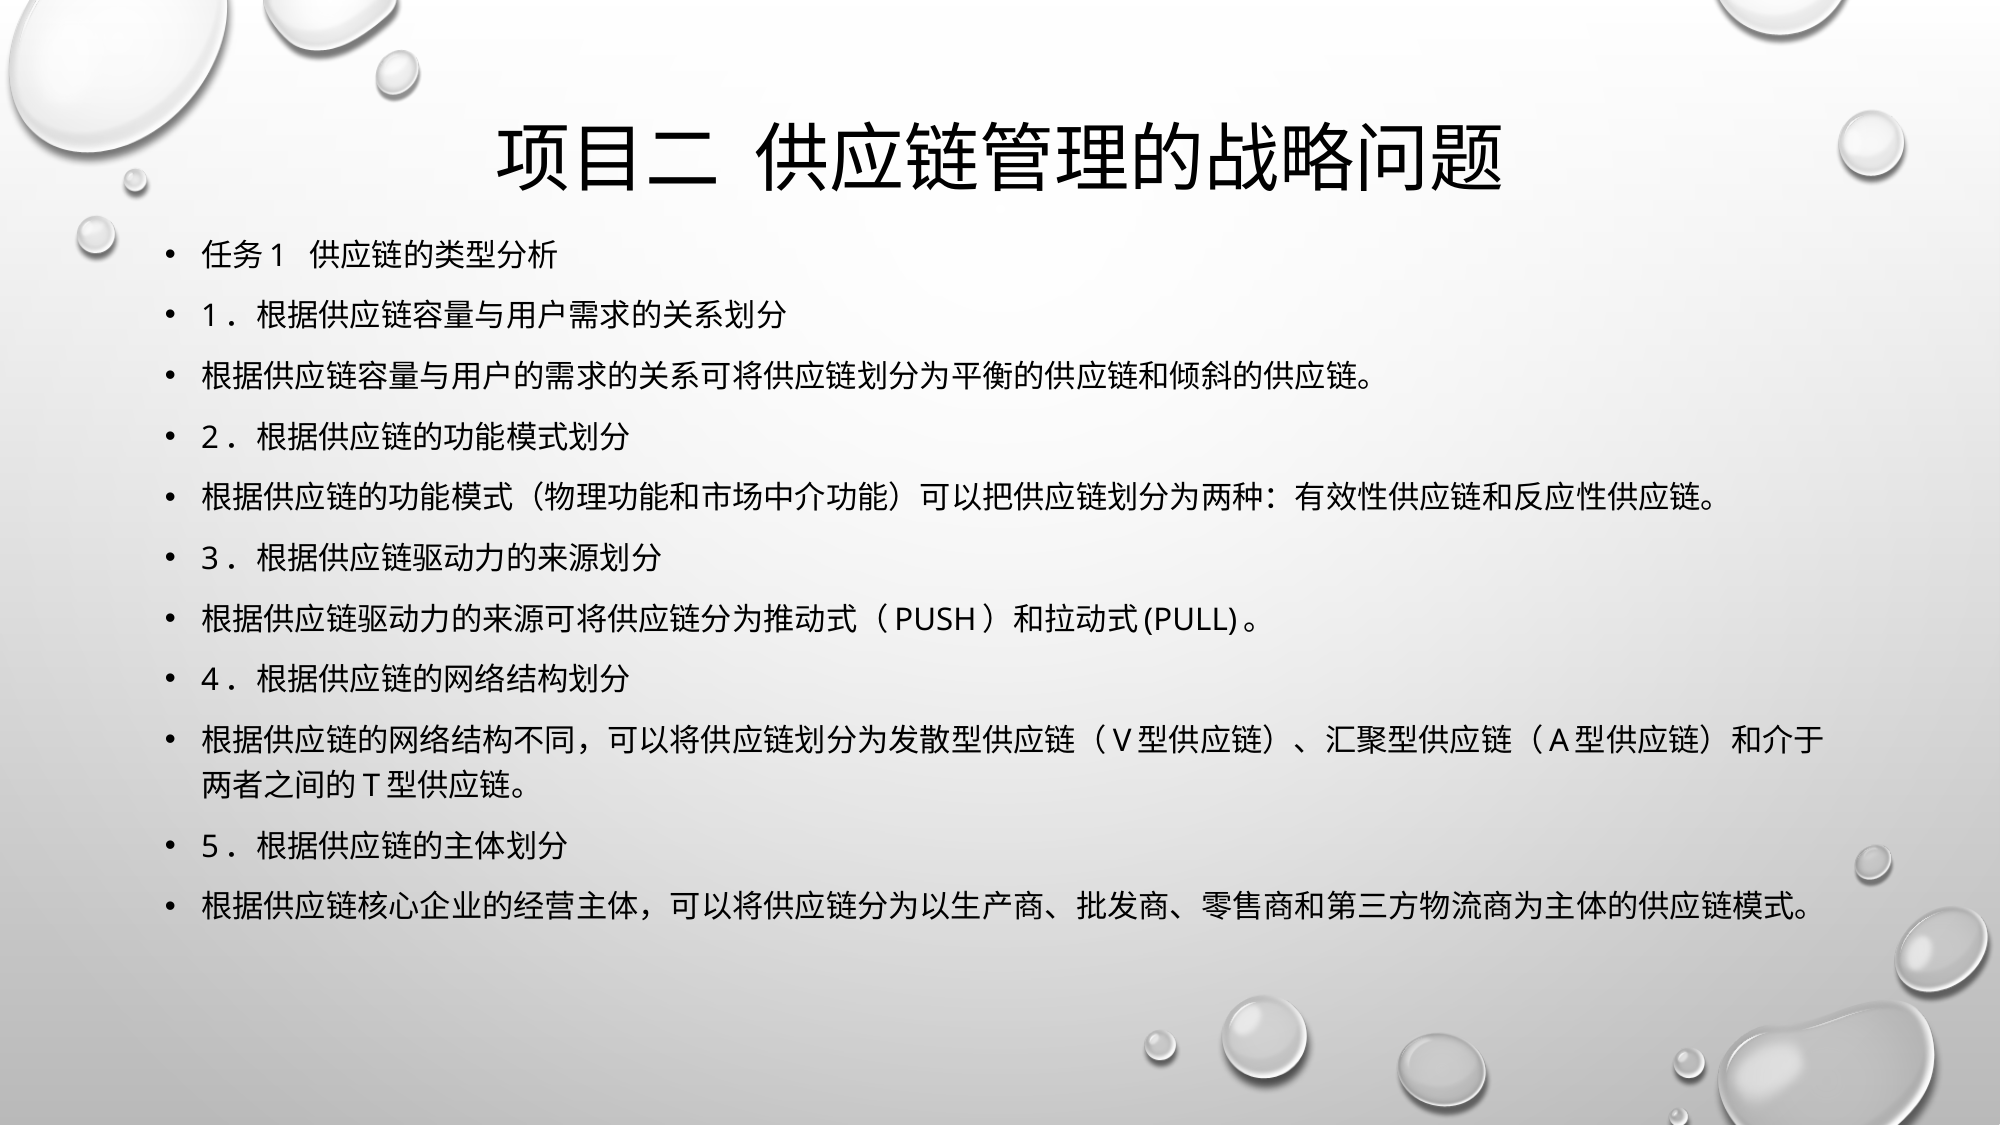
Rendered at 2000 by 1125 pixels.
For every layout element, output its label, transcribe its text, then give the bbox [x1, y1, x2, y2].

picture [0, 0, 2000, 1125]
list 任务1 供应链的类型分析 1．根据供应链容量与用户需求的关系划分 根据供应链容量与用户的需求的关系可将供应链划分为平衡的供应链和倾斜的供应链。 2．根据供应链的功能模式划分 根据供应链的功能模式（物理功能和市场中介功能）可以把供应链划分为两种：有效性供应链和反应性供应链。 3．根据供应链驱动力的来源划分 根据供应链驱动力的来源可将供应链分为推动式（Push）和拉动式(Pull)。 4．根据供应链的网络结构划分 根据供应链的网络结构不同，可以将供应链划分为发散型供应链（V型供应链）、汇聚型供应链（A型供应链）和介于两者之间的T型供应链。 5．根据供应链的主体划分 根据供应链核心企业的经营主体，可以将供应链分为以生产商、批发商、零售商和第三方物流商为主体的供应链模式。 [149, 219, 1850, 950]
title 项目二 供应链管理的战略问题 [149, 101, 1850, 219]
